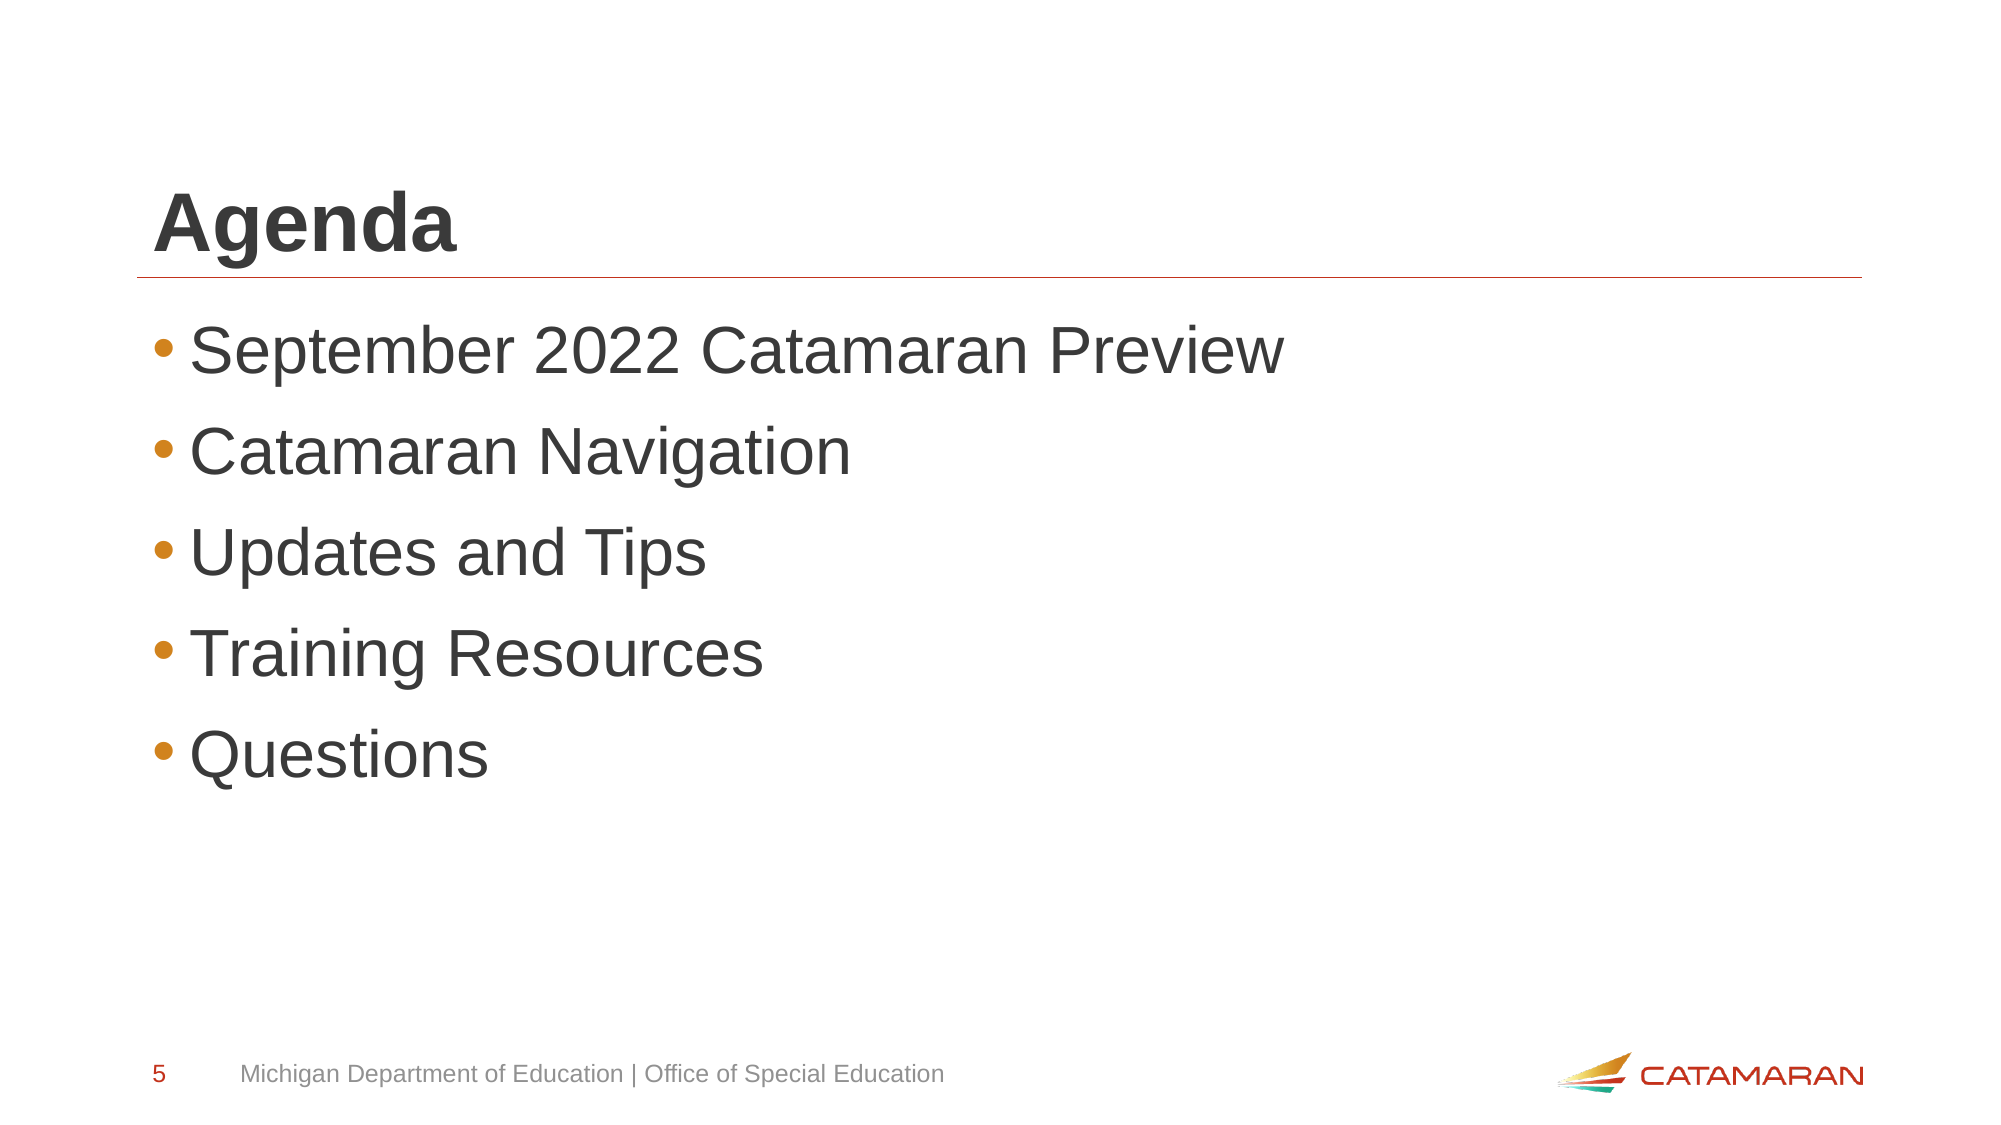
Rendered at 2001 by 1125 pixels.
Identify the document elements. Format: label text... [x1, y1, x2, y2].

picture [1557, 1052, 1863, 1093]
slide_number 5 [137, 1042, 205, 1103]
title Agenda [137, 59, 1863, 278]
list September 2022 Catamaran Preview Catamaran Navigation Updates and Tips Training Resources Questions [137, 299, 1863, 1016]
footer Michigan Department of Education | Office of Special Education [225, 1042, 1484, 1103]
